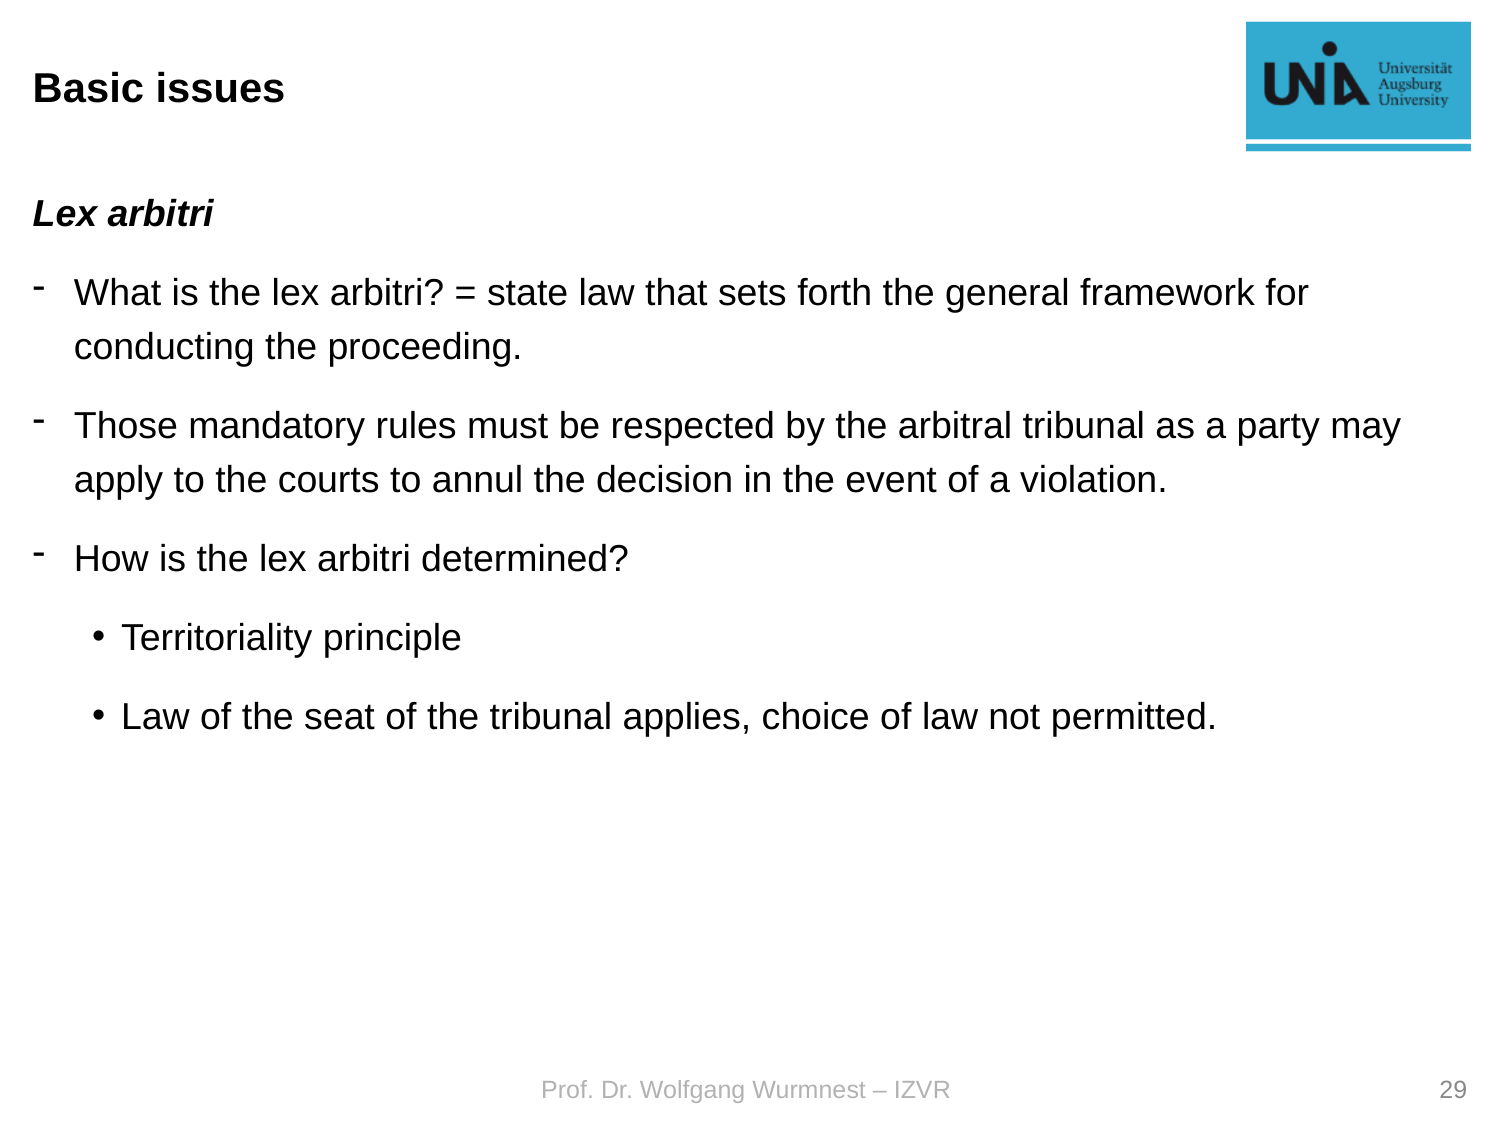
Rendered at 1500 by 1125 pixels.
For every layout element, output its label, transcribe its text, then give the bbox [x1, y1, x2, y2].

slide_number 29 [1338, 1058, 1483, 1119]
list Lex arbitri What is the lex arbitri? = state law that sets forth the general framework for conducting the proceeding. Those mandatory rules must be respected by the arbitral tribunal as a party may apply to the courts to annul the decision in the event of a violation. How is the lex arbitri determined? Territoriality principle Law of the seat of the tribunal applies, choice of law not permitted. [17, 172, 1483, 1059]
title Basic issues [17, 19, 1187, 153]
picture [1246, 7, 1471, 153]
footer Prof. Dr. Wolfgang Wurmnest – IZVR [76, 1058, 1338, 1119]
